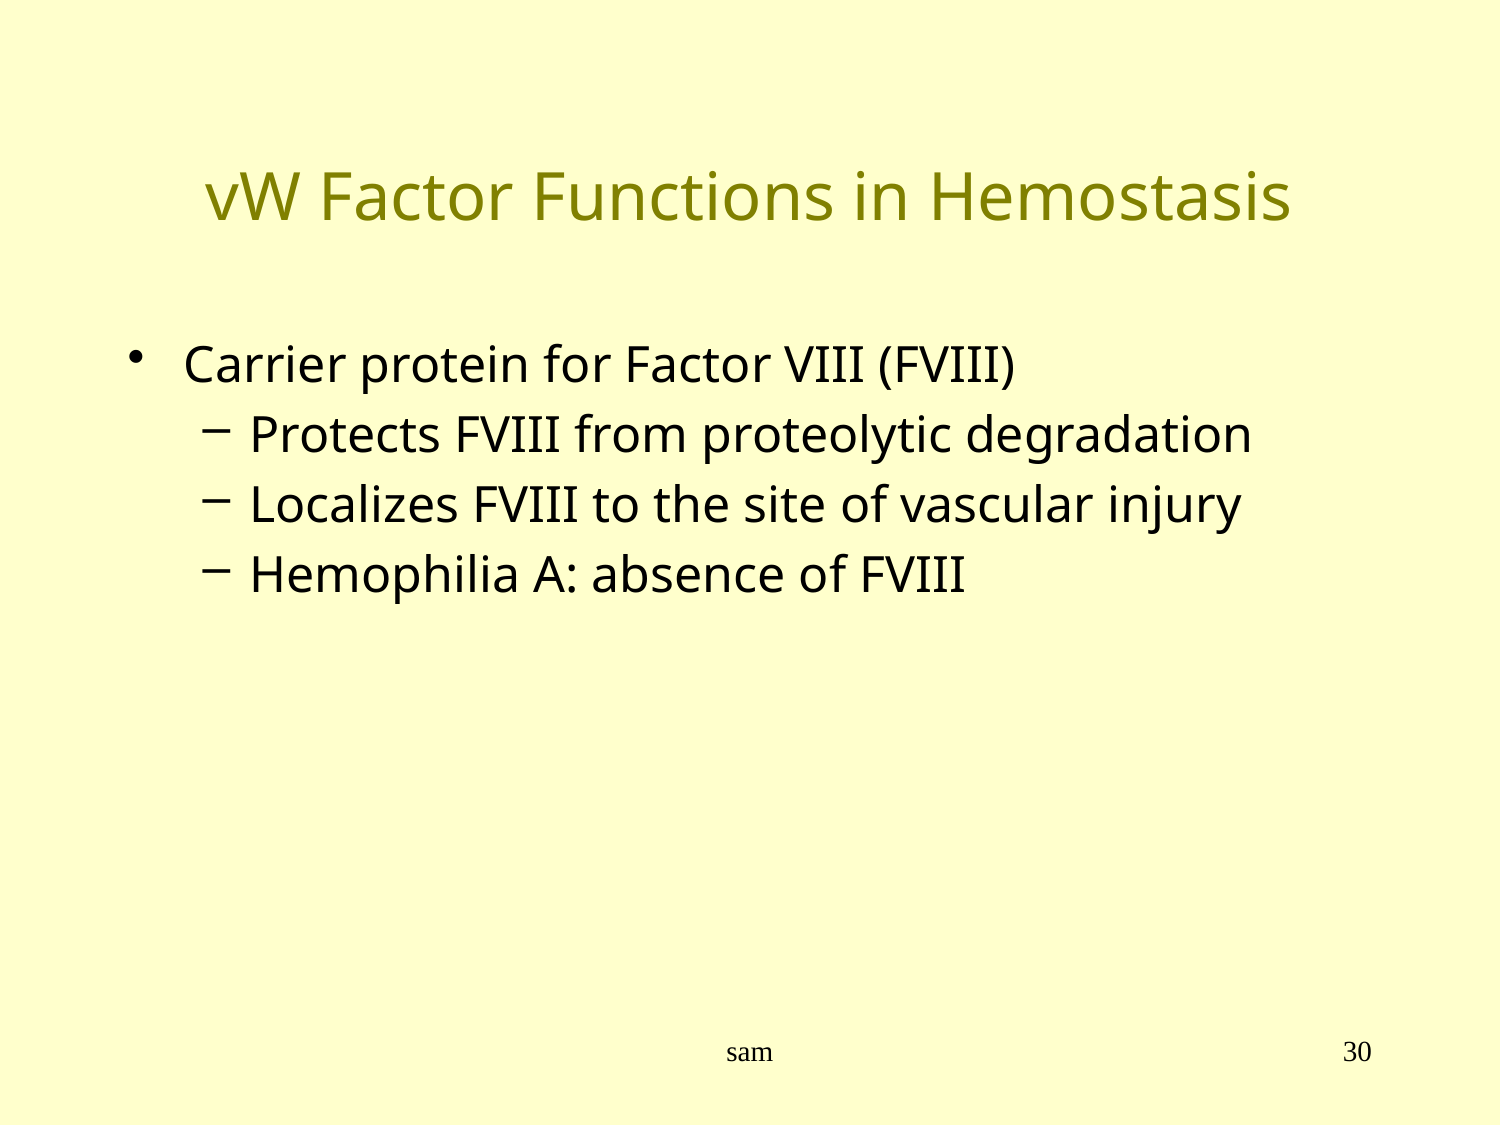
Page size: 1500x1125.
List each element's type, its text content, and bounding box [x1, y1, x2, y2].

slide_number 30 [1074, 1024, 1388, 1101]
footer sam [512, 1024, 988, 1101]
title vW Factor Functions in Hemostasis [112, 99, 1388, 288]
list Carrier protein for Factor VIII (FVIII) Protects FVIII from proteolytic degradation Localizes FVIII to the site of vascular injury Hemophilia A: absence of FVIII [112, 324, 1388, 1001]
